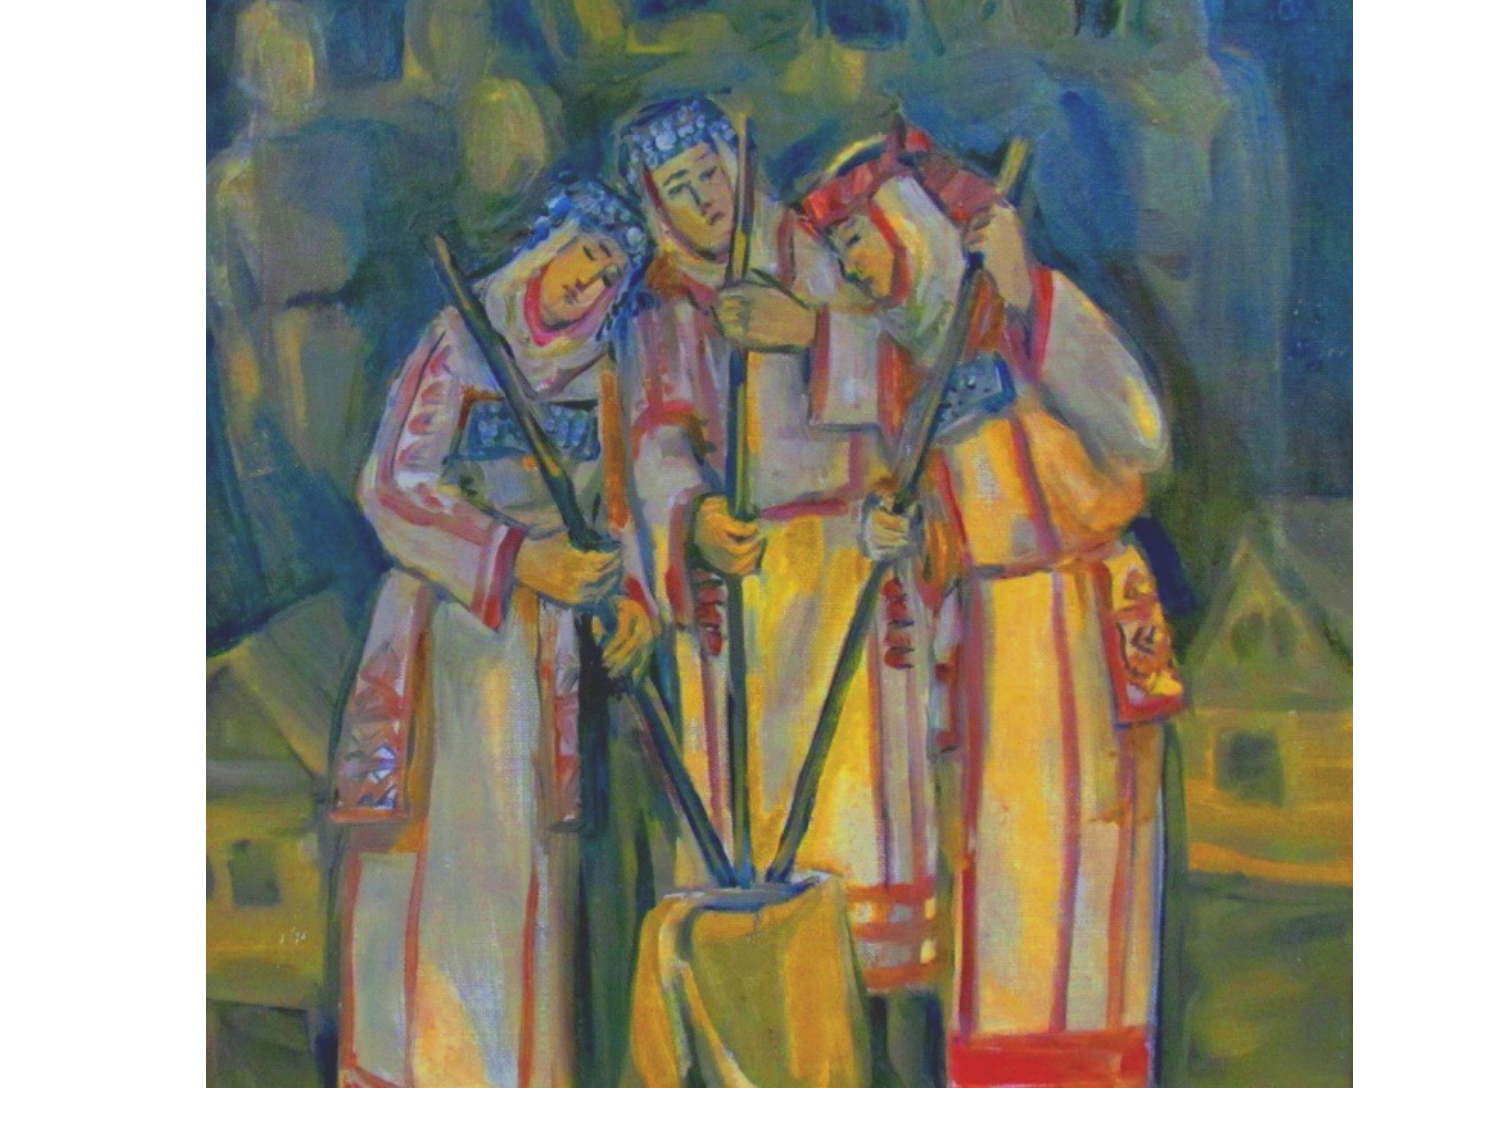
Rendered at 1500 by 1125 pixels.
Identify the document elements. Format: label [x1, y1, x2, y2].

list [206, 0, 1353, 1088]
